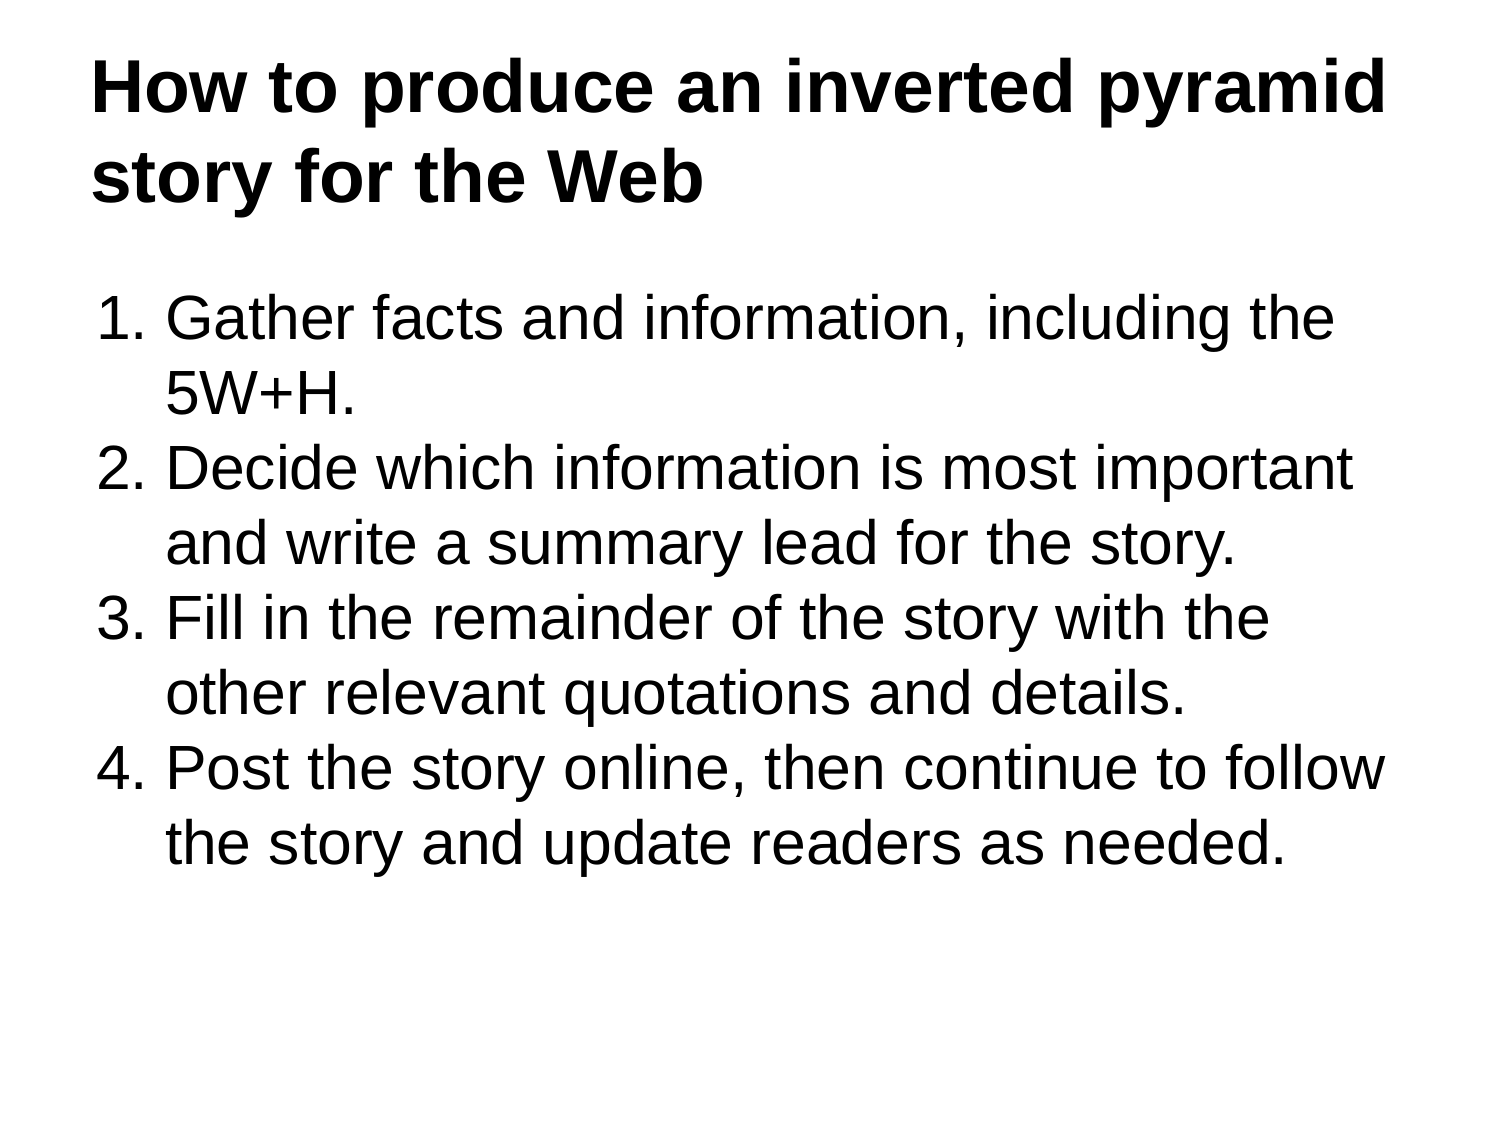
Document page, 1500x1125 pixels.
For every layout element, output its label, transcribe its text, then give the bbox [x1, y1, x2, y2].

title How to produce an inverted pyramid story for the Web [75, 45, 1425, 233]
list Gather facts and information, including the 5W+H. Decide which information is most important and write a summary lead for the story. Fill in the remainder of the story with the other relevant quotations and details. Post the story online, then continue to follow the story and update readers as needed. [75, 262, 1425, 1078]
